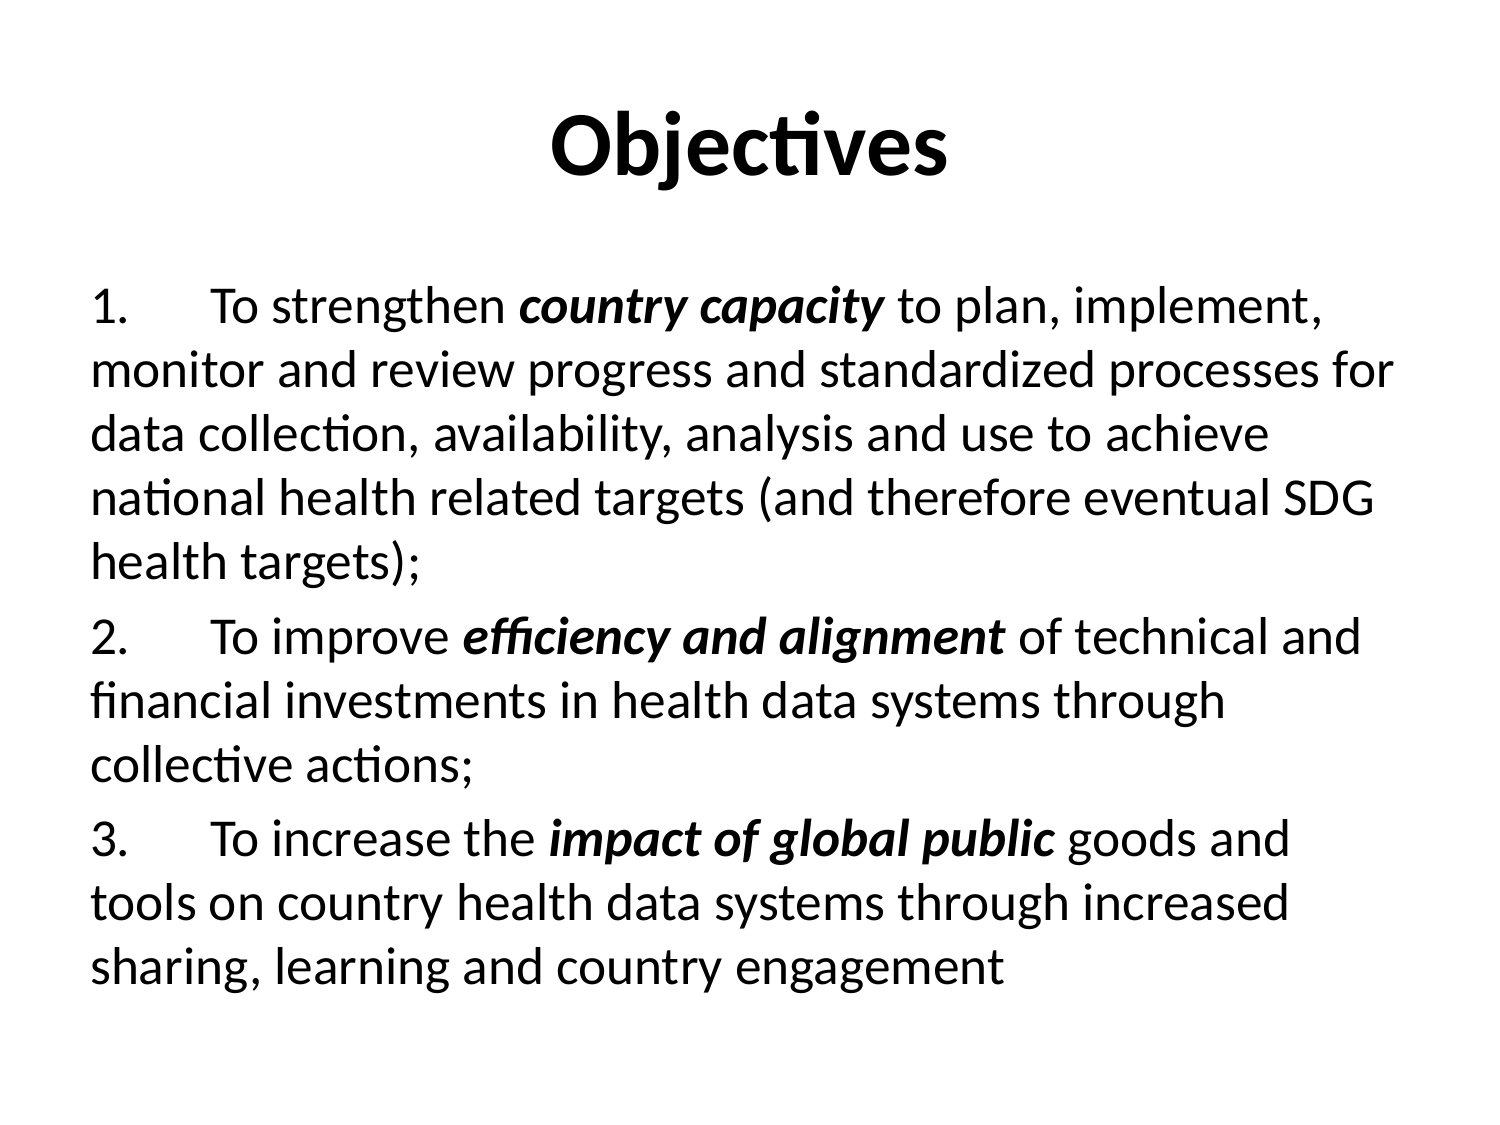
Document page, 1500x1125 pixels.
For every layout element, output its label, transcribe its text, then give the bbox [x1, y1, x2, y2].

title Objectives [75, 45, 1425, 233]
list 1. To strengthen country capacity to plan, implement, monitor and review progress and standardized processes for data collection, availability, analysis and use to achieve national health related targets (and therefore eventual SDG health targets); 2. To improve efficiency and alignment of technical and financial investments in health data systems through collective actions; 3. To increase the impact of global public goods and tools on country health data systems through increased sharing, learning and country engagement [75, 262, 1425, 1005]
